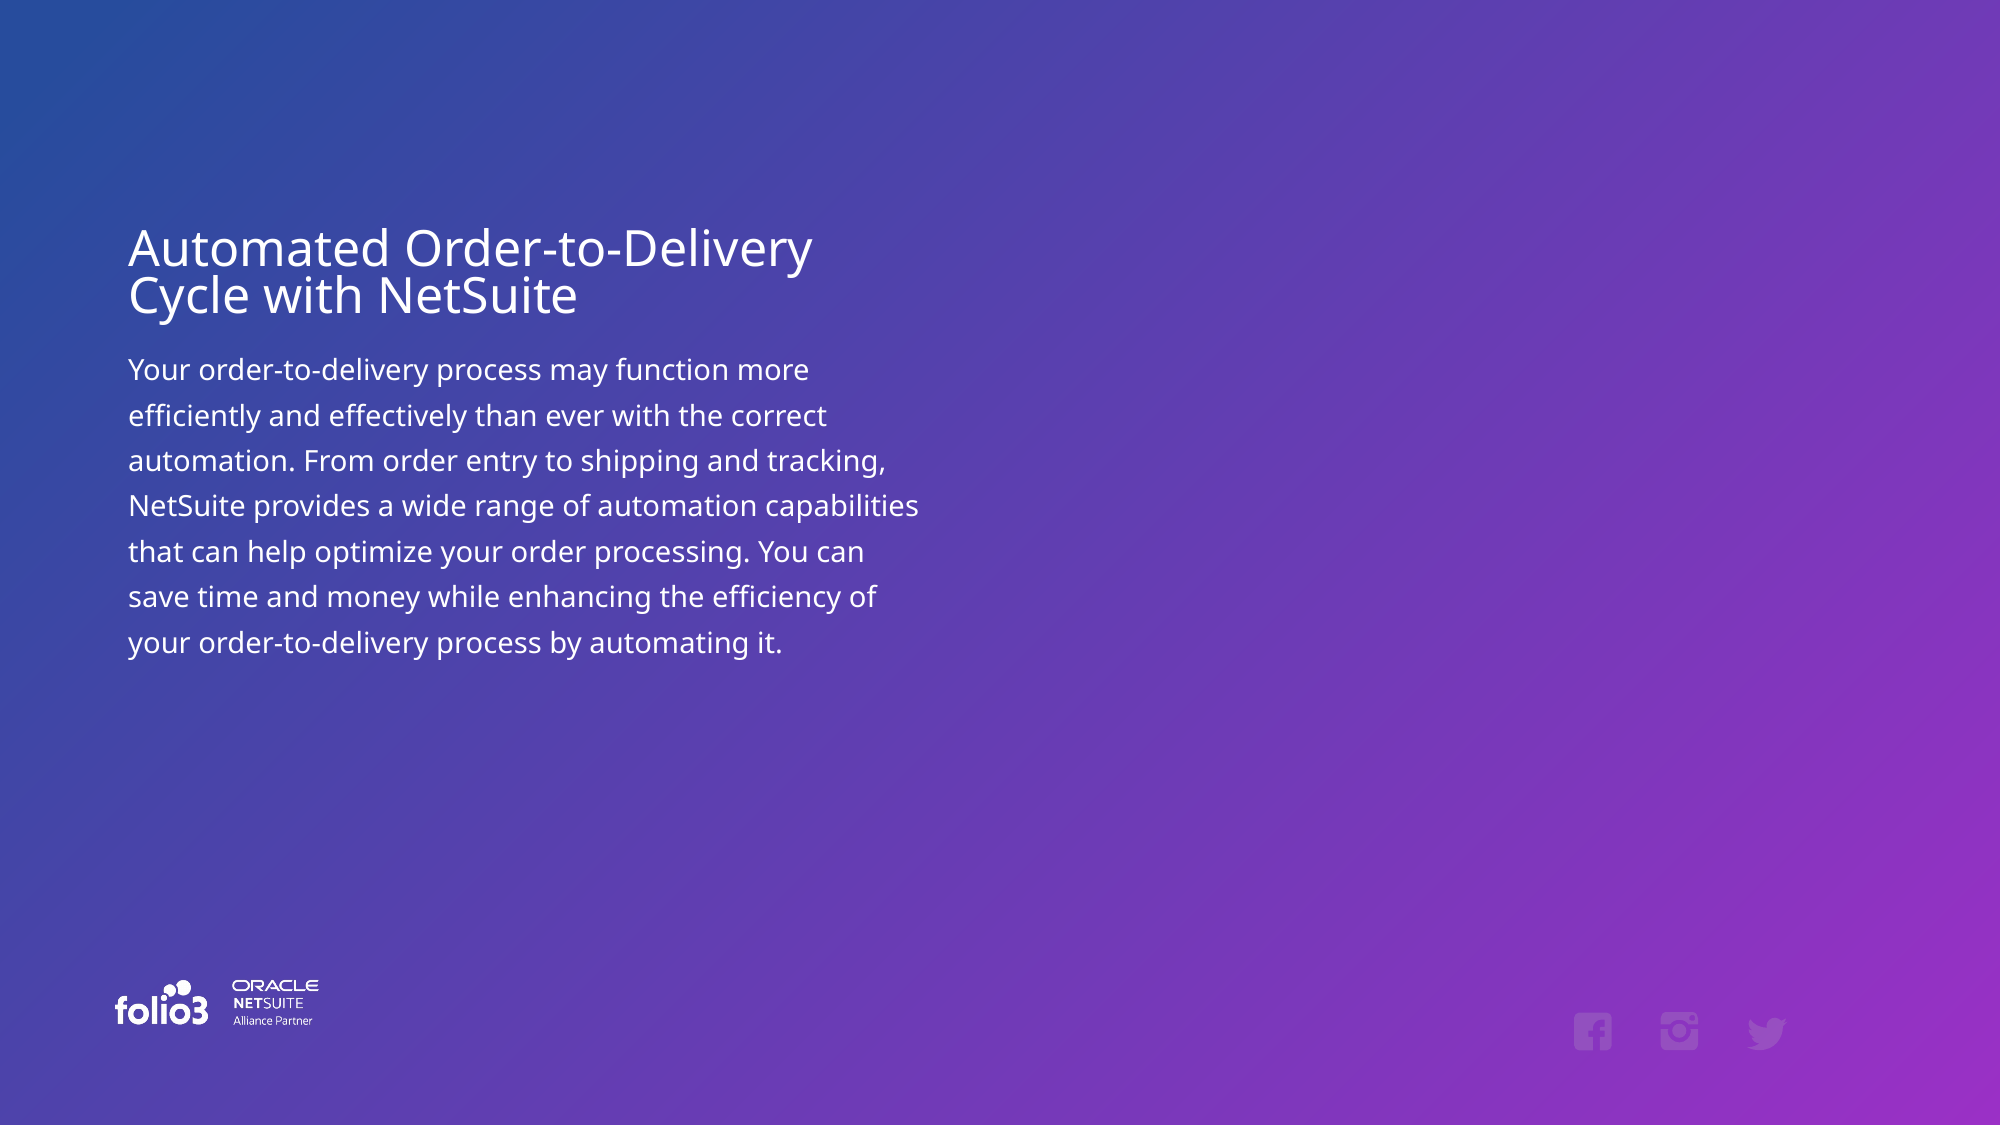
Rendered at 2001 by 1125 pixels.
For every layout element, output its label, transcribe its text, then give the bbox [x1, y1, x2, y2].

text_box Your order-to-delivery process may function more efficiently and effectively than ever with the correct automation. From order entry to shipping and tracking, NetSuite provides a wide range of automation capabilities that can help optimize your order processing. You can save time and money while enhancing the efficiency of your order-to-delivery process by automating it. [113, 333, 937, 667]
text_box Automated Order-to-Delivery Cycle with NetSuite [113, 220, 917, 331]
picture [113, 964, 321, 1041]
